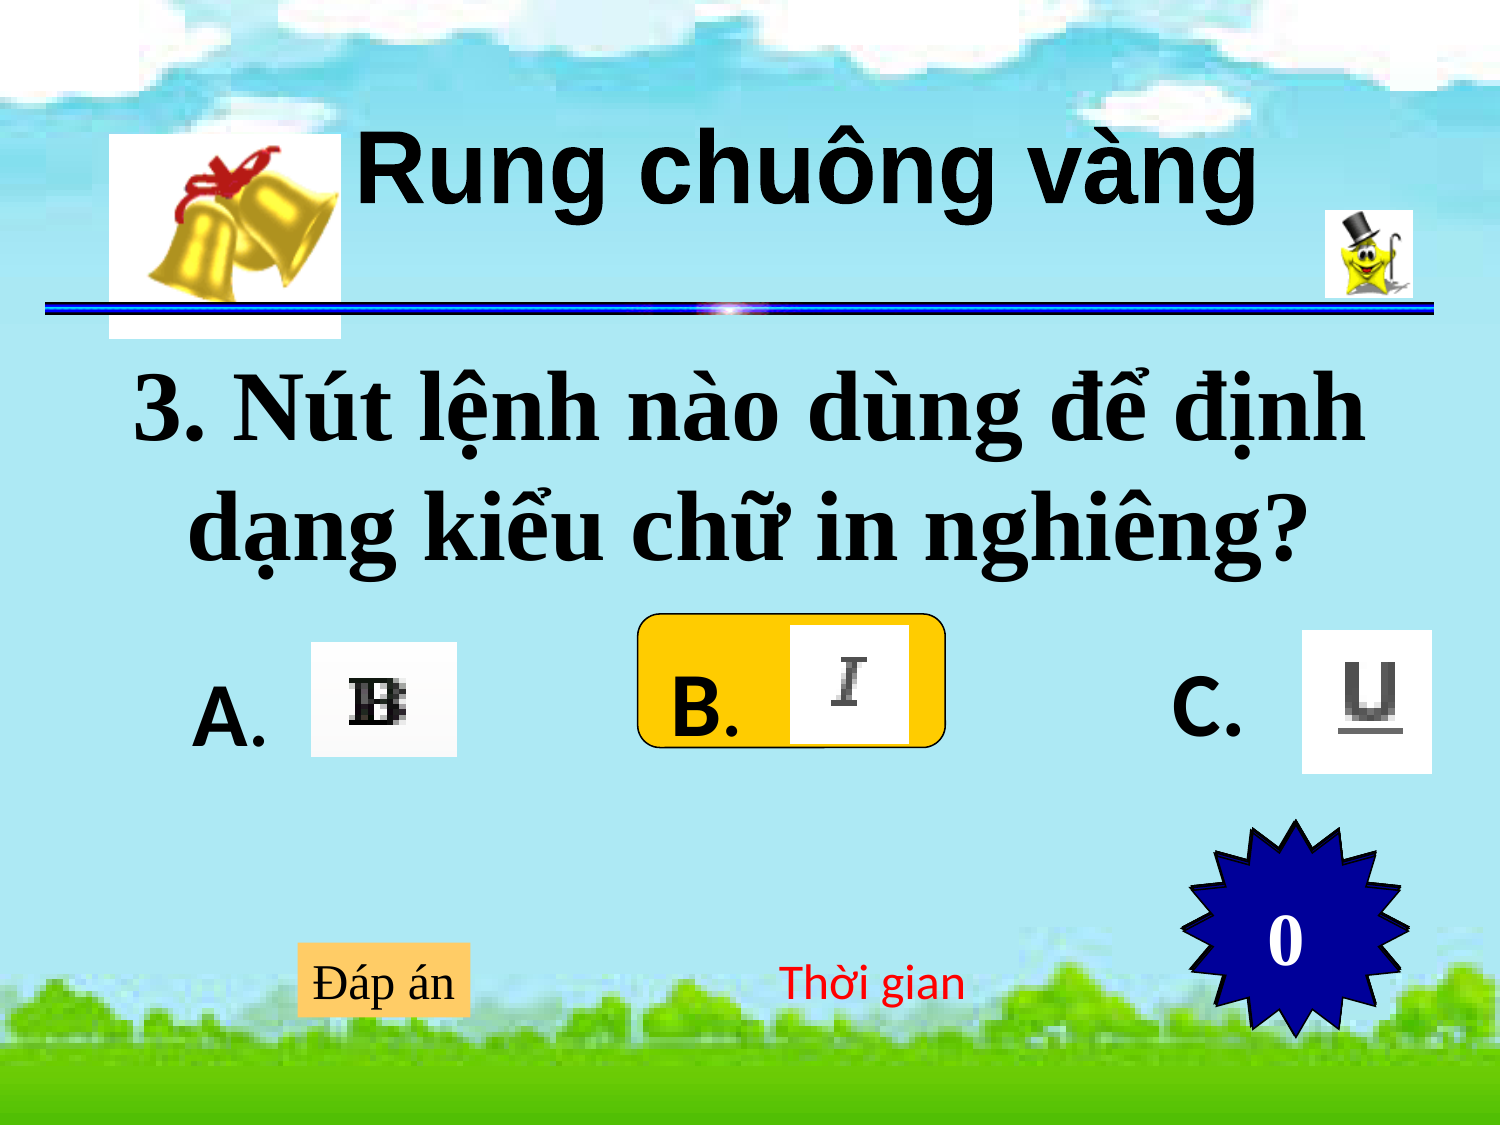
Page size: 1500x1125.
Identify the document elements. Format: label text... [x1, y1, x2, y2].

picture [0, 613, 1500, 1125]
text_box 3. Nút lệnh nào dùng để định dạng kiểu chữ in nghiêng? [0, 333, 1500, 613]
text_box Đáp án [297, 942, 471, 1018]
text_box B. [607, 632, 871, 767]
text_box A. [110, 643, 374, 777]
text_box Thời gian [764, 942, 1038, 1018]
picture [790, 625, 910, 744]
picture [0, 0, 1500, 340]
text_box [1183, 824, 1409, 1038]
text_box [638, 613, 946, 748]
text_box C. [1088, 632, 1298, 767]
